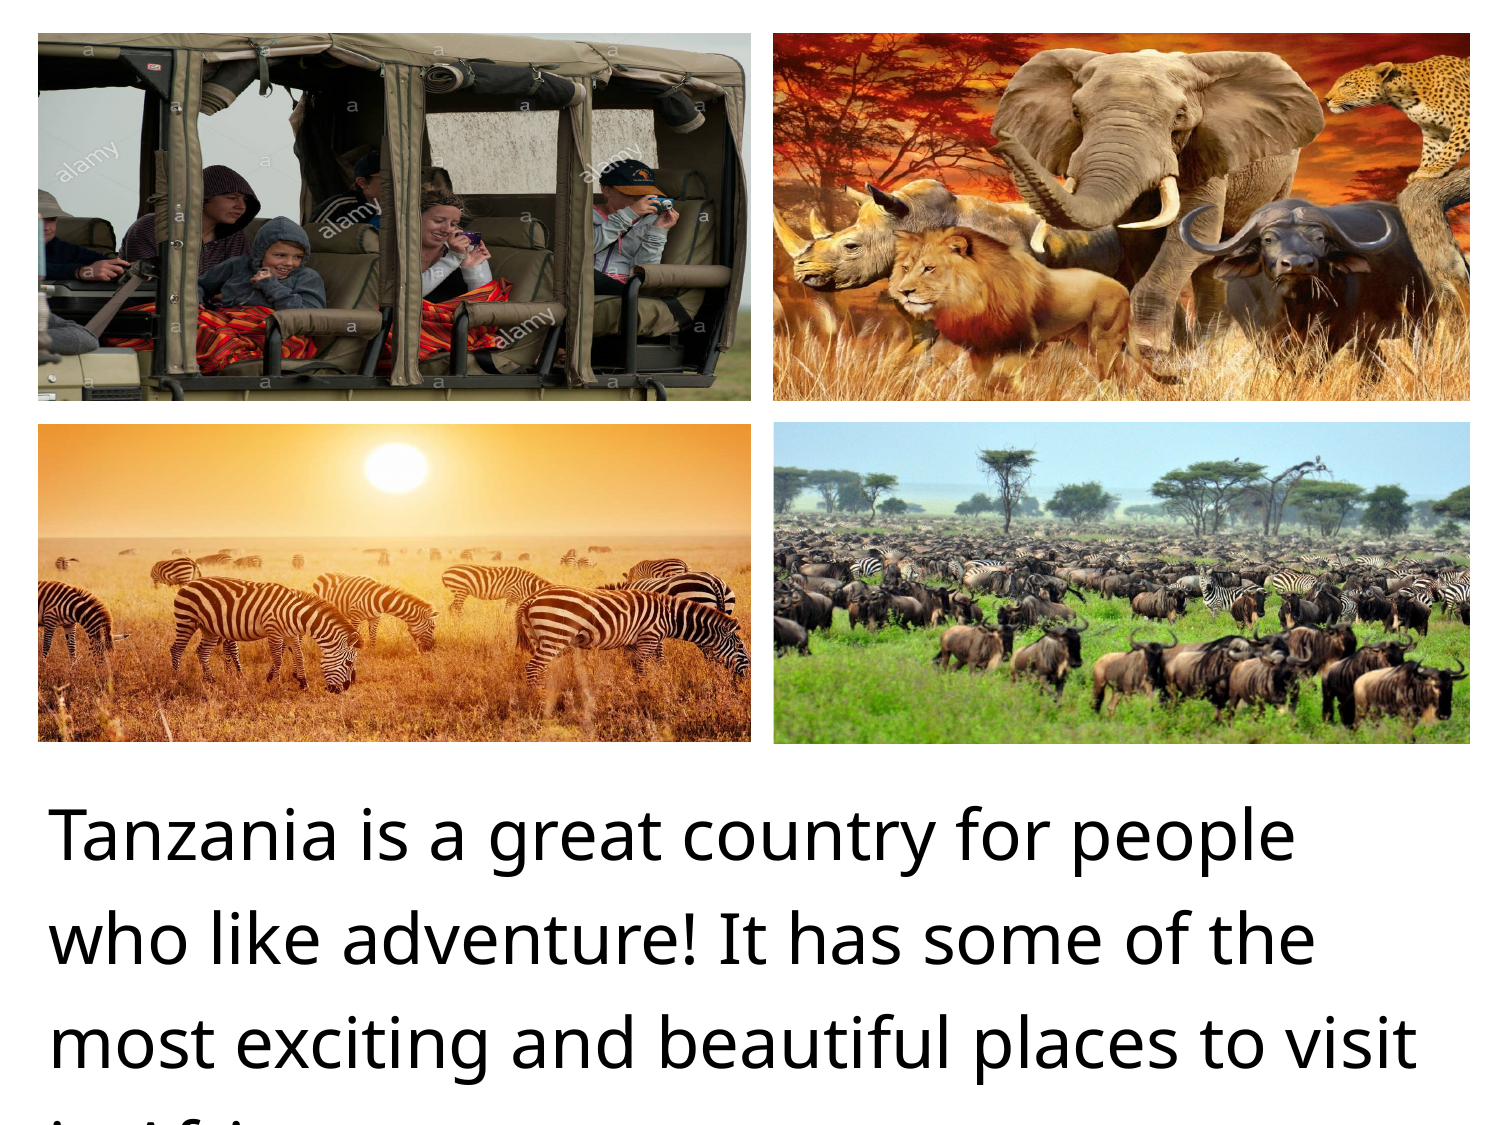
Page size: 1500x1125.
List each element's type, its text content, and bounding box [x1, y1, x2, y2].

picture [37, 424, 752, 743]
picture [773, 421, 1471, 745]
picture [773, 32, 1471, 401]
text_box Tanzania is a great country for people who like adventure! It has some of the most exciting and beautiful places to visit in Africa. [33, 763, 1469, 1125]
picture [37, 32, 752, 401]
